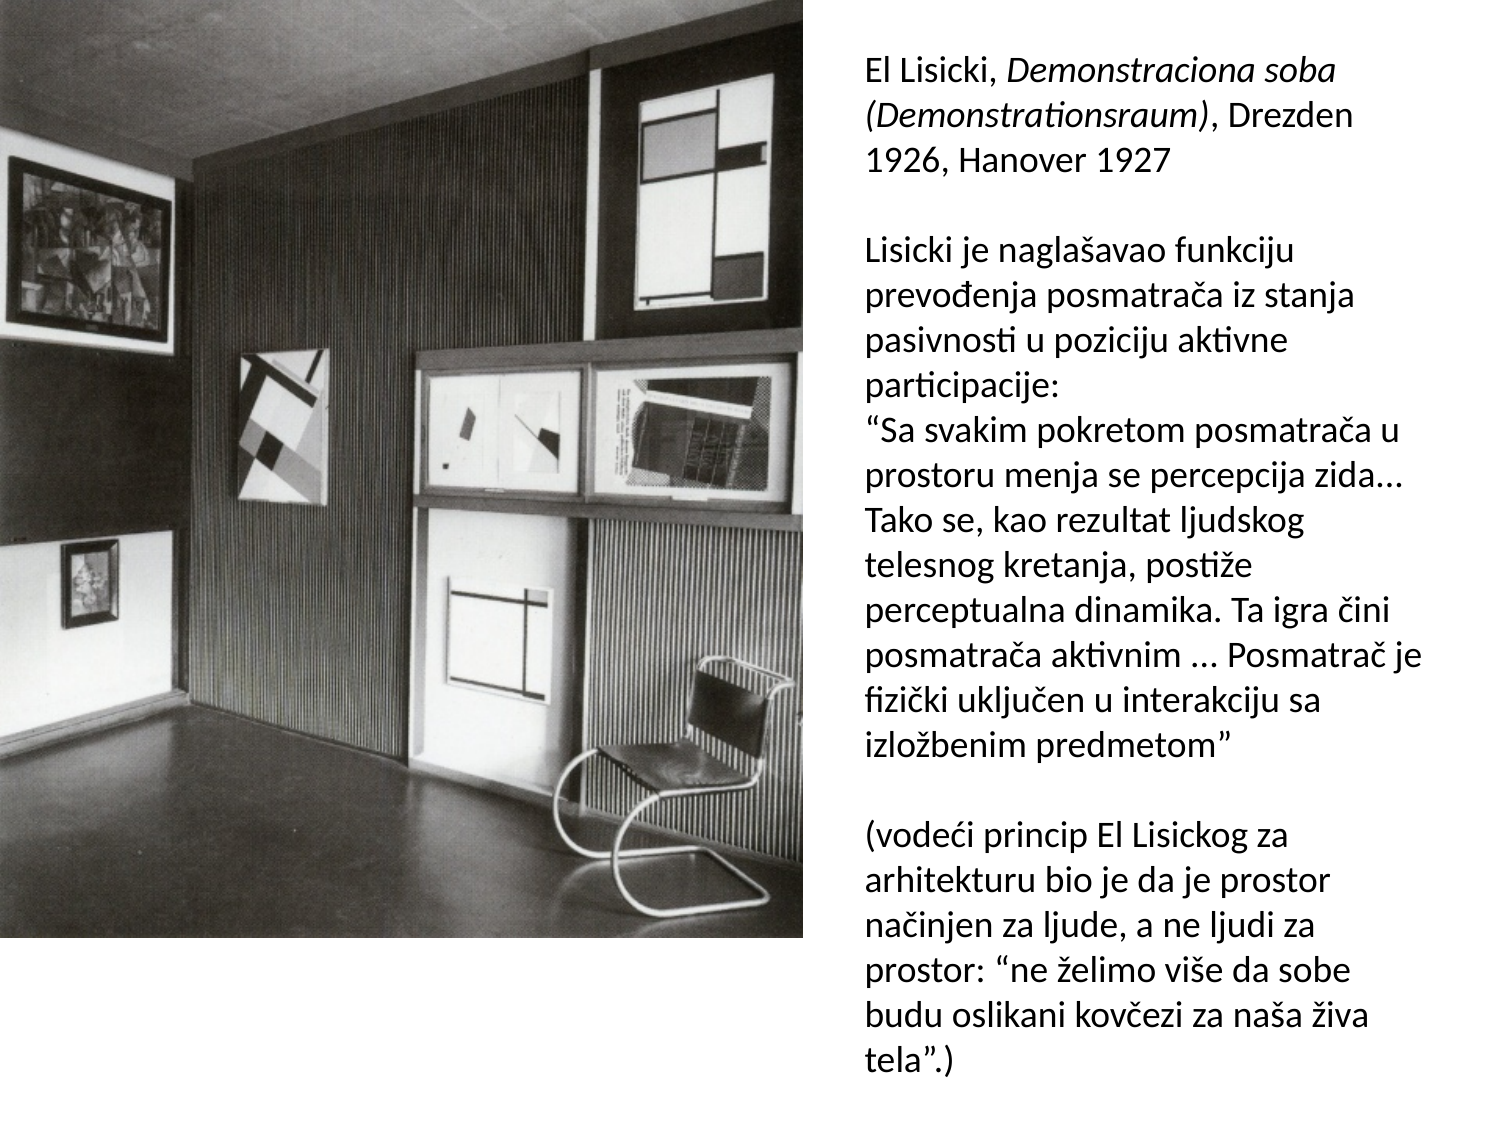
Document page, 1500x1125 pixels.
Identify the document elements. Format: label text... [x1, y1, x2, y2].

picture [0, 0, 804, 938]
text_box El Lisicki, Demonstraciona soba (Demonstrationsraum), Drezden 1926, Hanover 1927 Lisicki je naglašavao funkciju prevođenja posmatrača iz stanja pasivnosti u poziciju aktivne participacije: “Sa svakim pokretom posmatrača u prostoru menja se percepcija zida... Tako se, kao rezultat ljudskog telesnog kretanja, postiže perceptualna dinamika. Ta igra čini posmatrača aktivnim ... Posmatrač je fizički uključen u interakciju sa izložbenim predmetom” (vodeći princip El Lisickog za arhitekturu bio je da je prostor načinjen za ljude, a ne ljudi za prostor: “ne želimo više da sobe budu oslikani kovčezi za naša živa tela”.) [849, 37, 1450, 1088]
